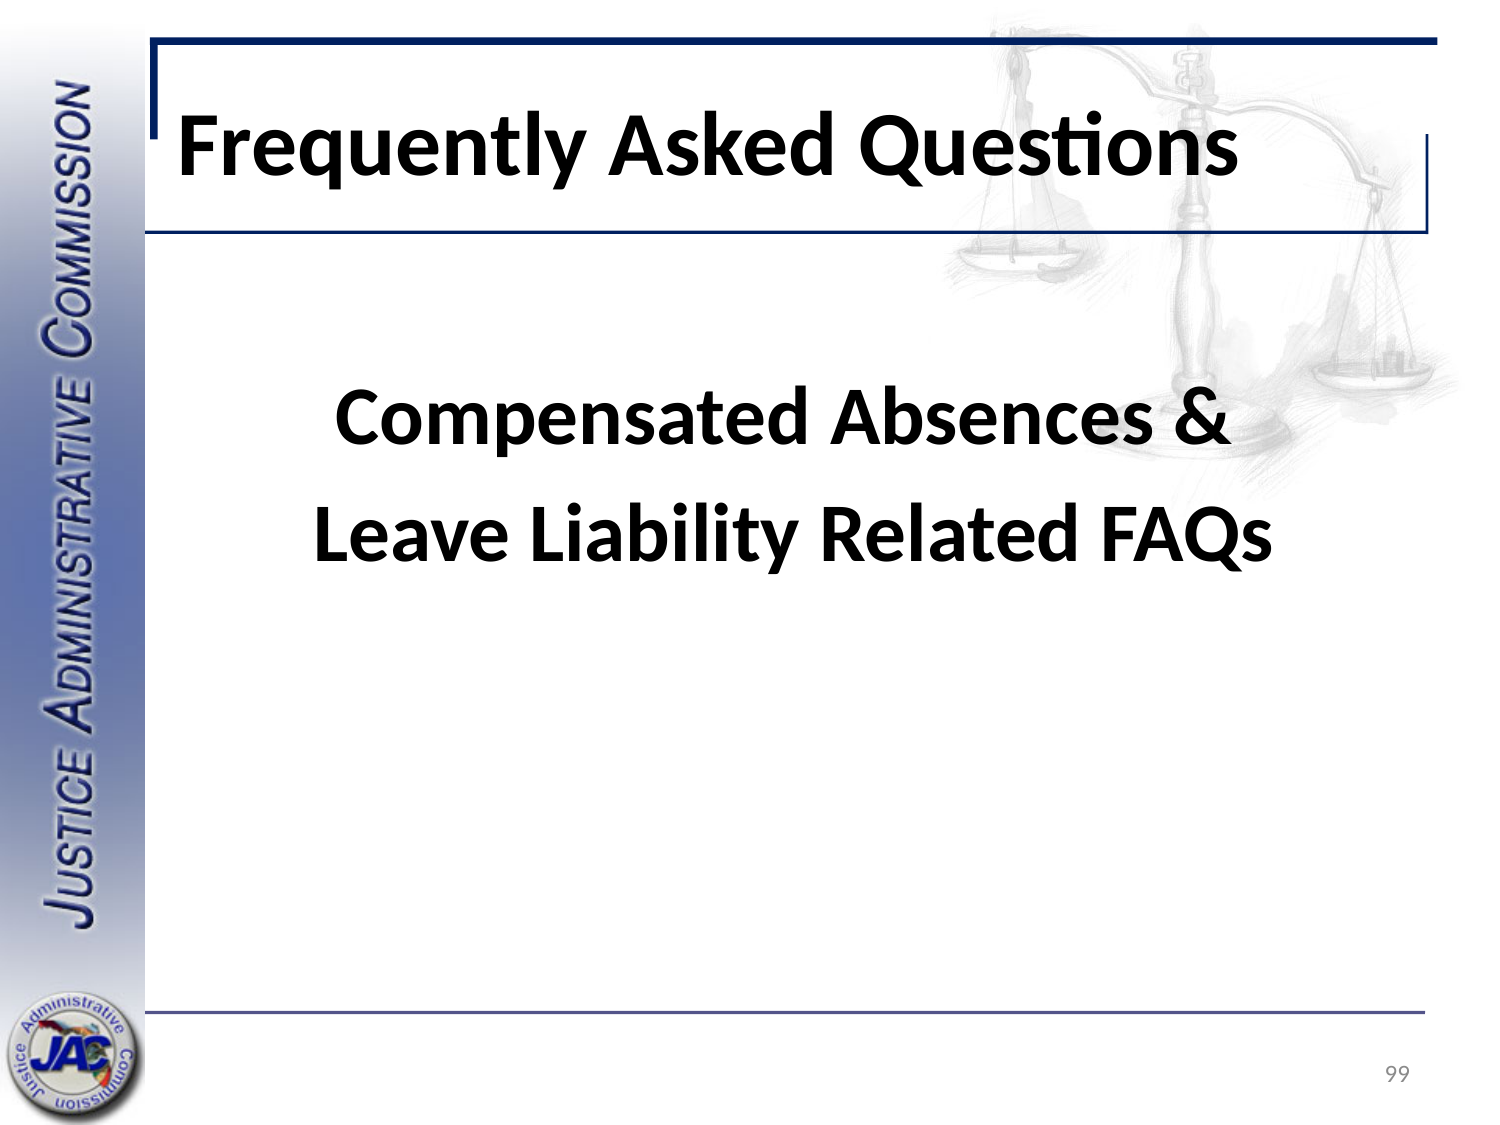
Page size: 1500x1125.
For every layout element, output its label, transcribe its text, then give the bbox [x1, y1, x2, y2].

list Compensated Absences & Leave Liability Related FAQs [162, 262, 1426, 1006]
title Frequently Asked Questions [162, 44, 1426, 233]
picture [912, 0, 1500, 524]
slide_number 99 [1074, 1042, 1425, 1103]
picture [0, 0, 145, 1125]
